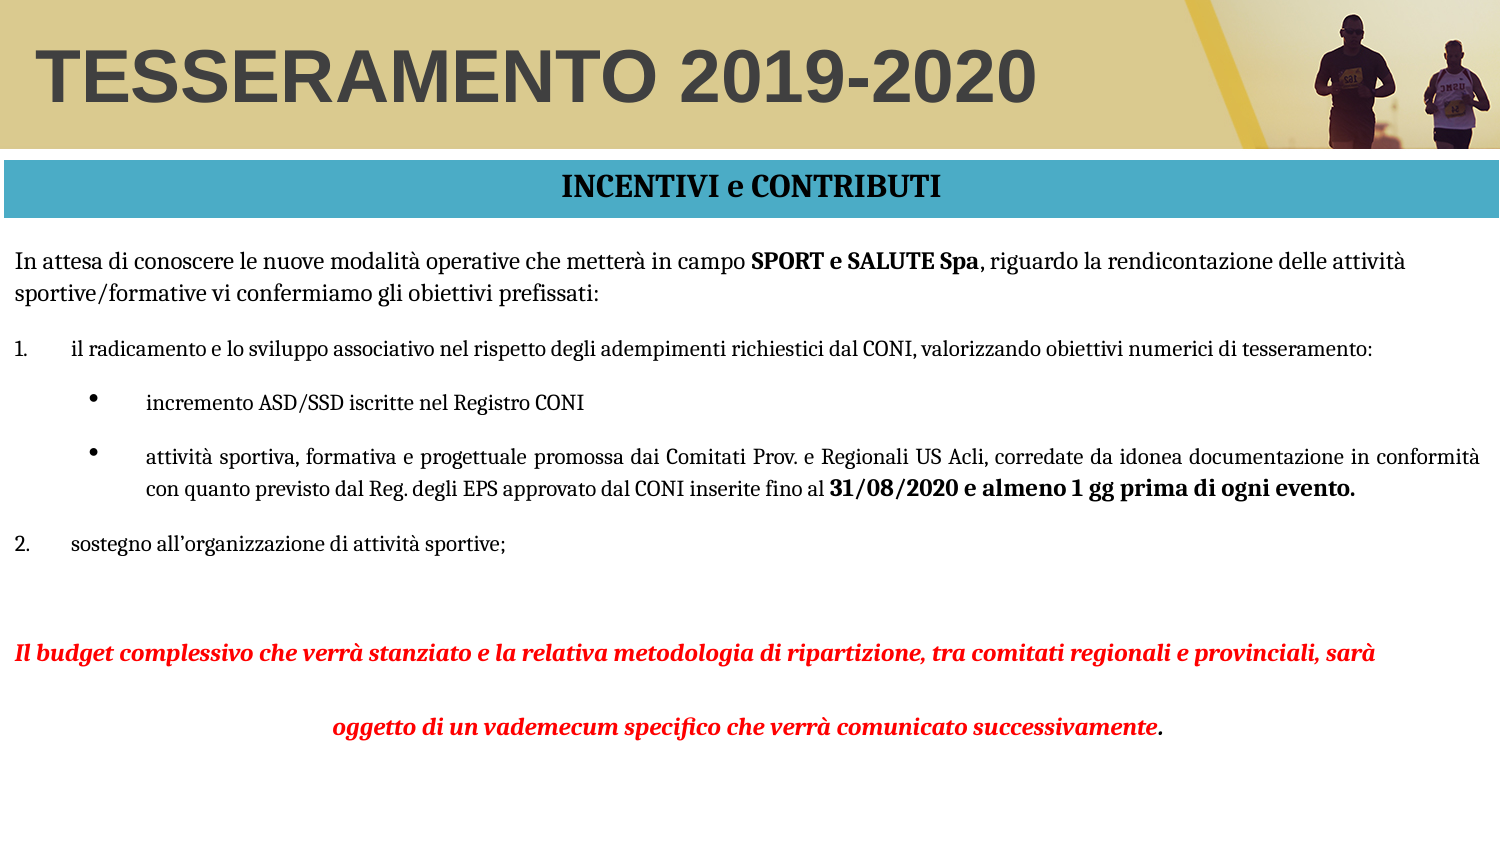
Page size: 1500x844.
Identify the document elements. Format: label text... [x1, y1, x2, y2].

title TESSERAMENTO 2019-2020 [0, 0, 1500, 146]
text_box In attesa di conoscere le nuove modalità operative che metterà in campo SPORT e SALUTE Spa, riguardo la rendicontazione delle attività sportive/formative vi confermiamo gli obiettivi prefissati: il radicamento e lo sviluppo associativo nel rispetto degli adempimenti richiestici dal CONI, valorizzando obiettivi numerici di tesseramento: incremento ASD/SSD iscritte nel Registro CONI attività sportiva, formativa e progettuale promossa dai Comitati Prov. e Regionali US Acli, corredate da idonea documentazione in conformità con quanto previsto dal Reg. degli EPS approvato dal CONI inserite fino al 31/08/2020 e almeno 1 gg prima di ogni evento. sostegno all’organizzazione di attività sportive; Il budget complessivo che verrà stanziato e la relativa metodologia di ripartizione, tra comitati regionali e provinciali, sarà oggetto di un vademecum specifico che verrà comunicato successivamente. [0, 234, 1497, 748]
table_header INCENTIVI e CONTRIBUTI [4, 160, 1499, 218]
picture [0, 146, 1500, 844]
